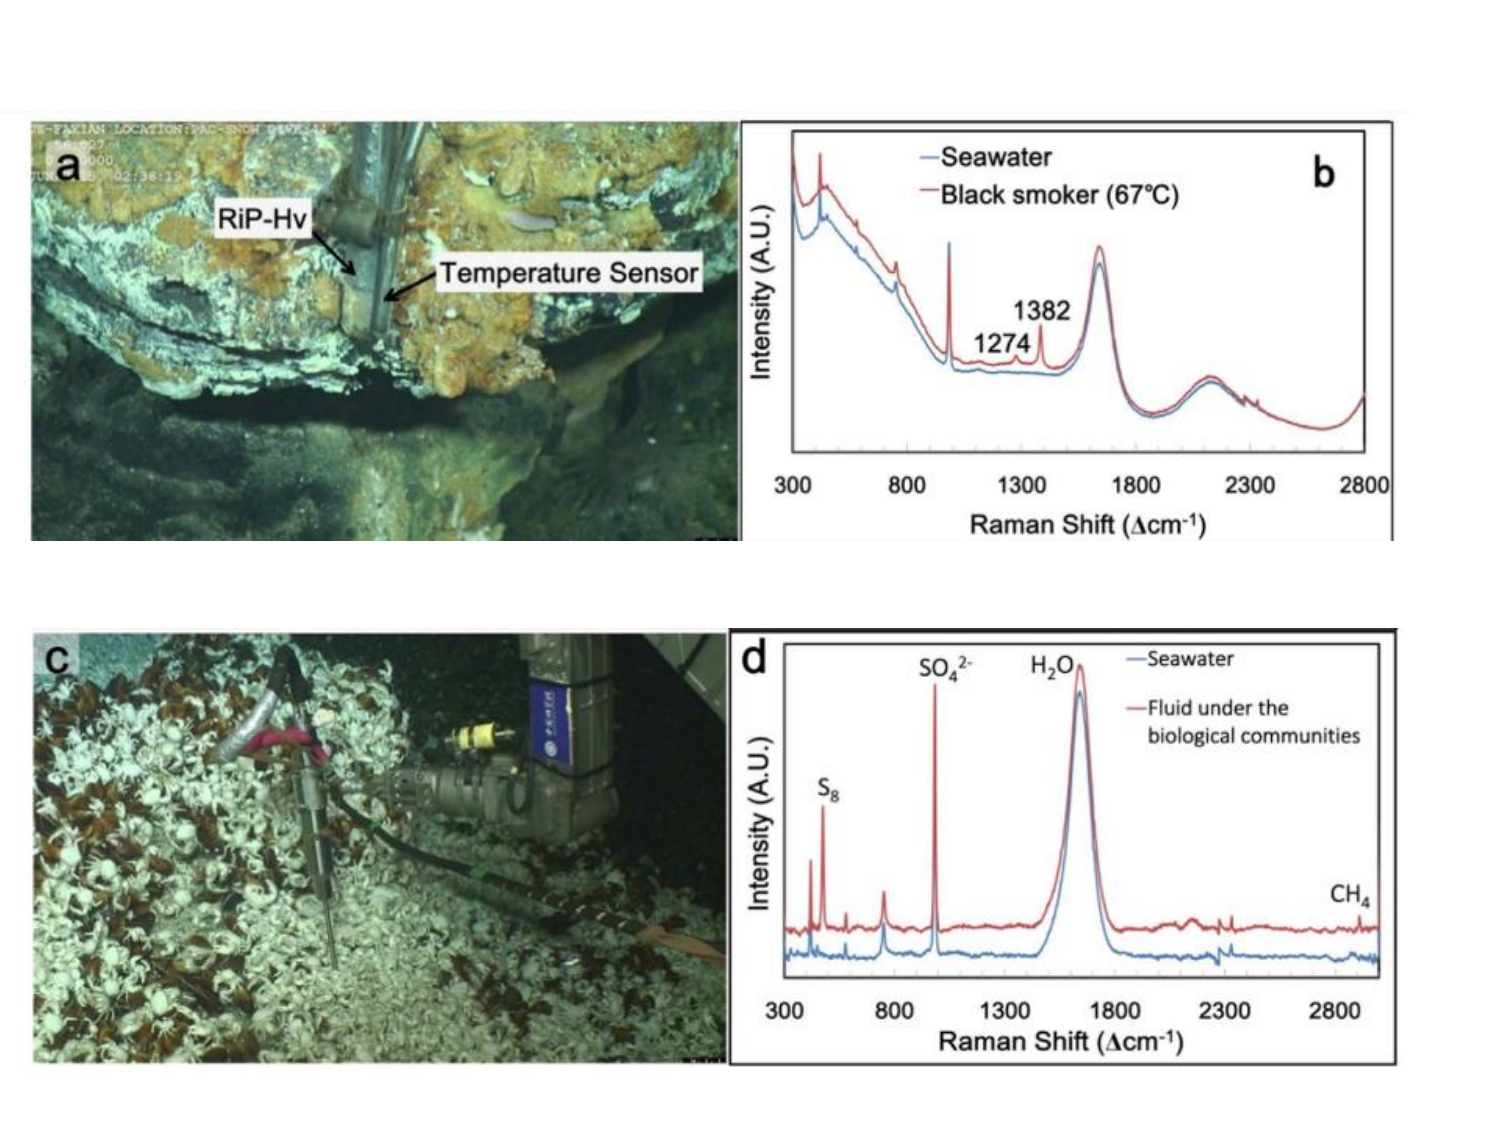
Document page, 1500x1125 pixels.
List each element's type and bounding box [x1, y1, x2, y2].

picture [0, 111, 1409, 541]
picture [20, 628, 1404, 1079]
